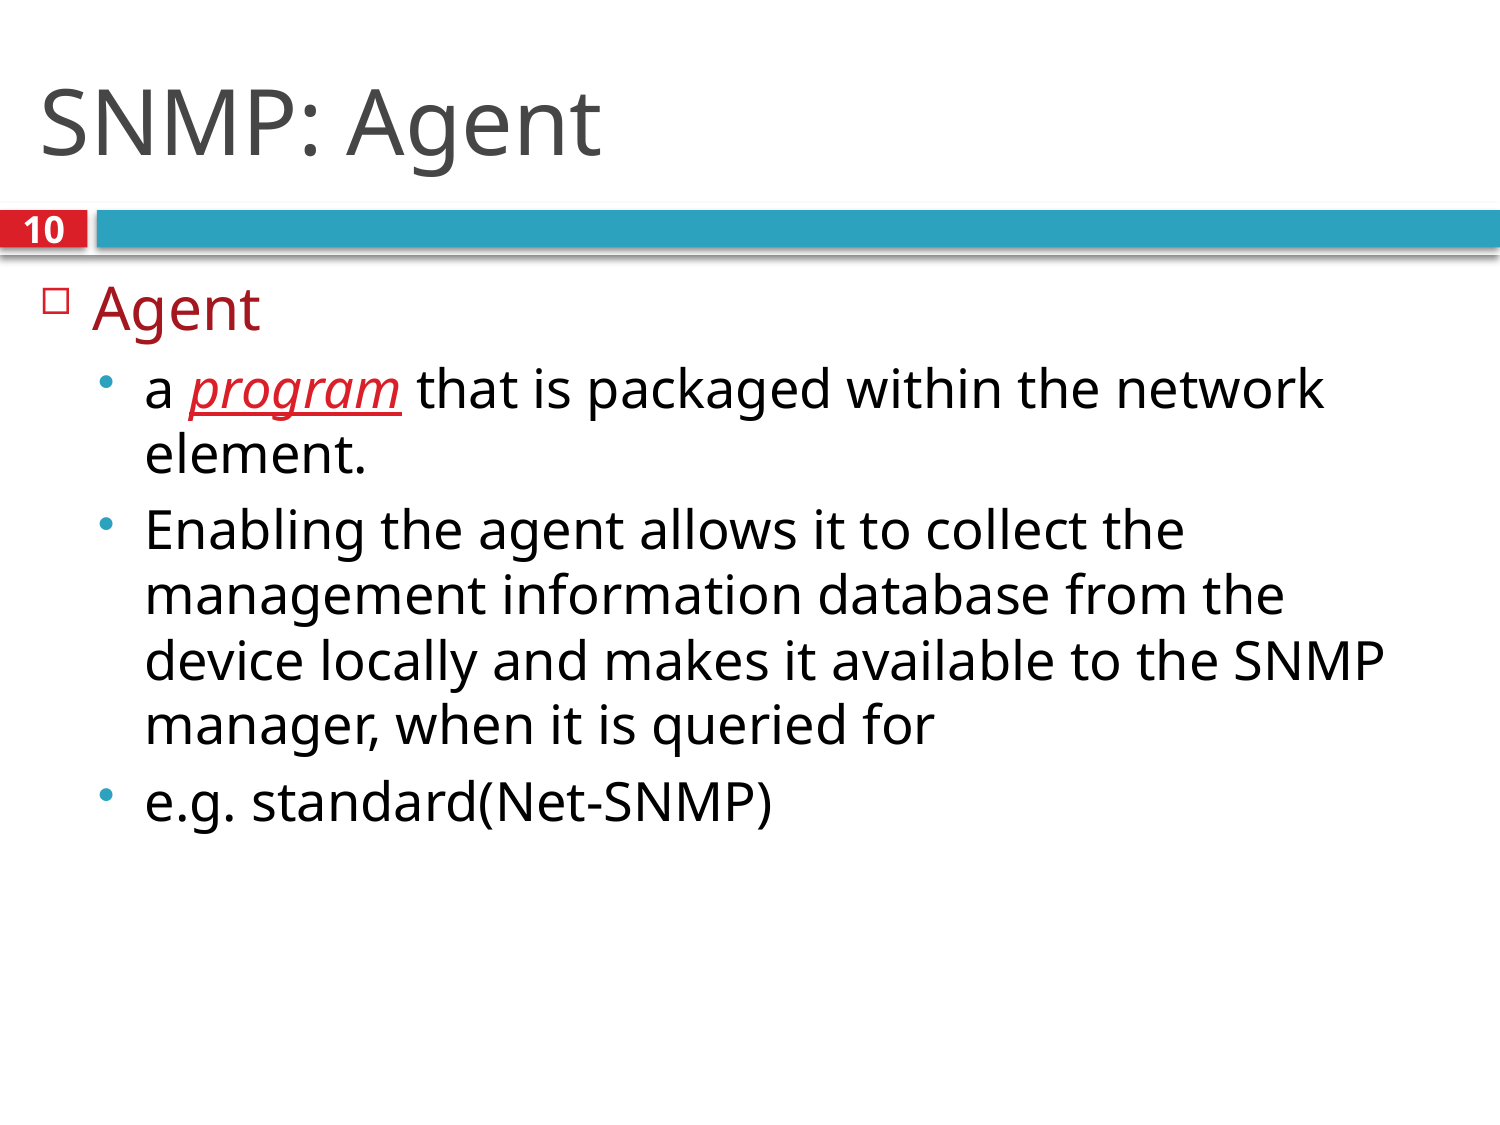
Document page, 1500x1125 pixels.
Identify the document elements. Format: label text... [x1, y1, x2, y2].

title SNMP: Agent [24, 37, 1475, 200]
slide_number 10 [0, 206, 88, 257]
list Agent a program that is packaged within the network element. Enabling the agent allows it to collect the management information database from the device locally and makes it available to the SNMP manager, when it is queried for e.g. standard(Net-SNMP) [24, 262, 1475, 1100]
